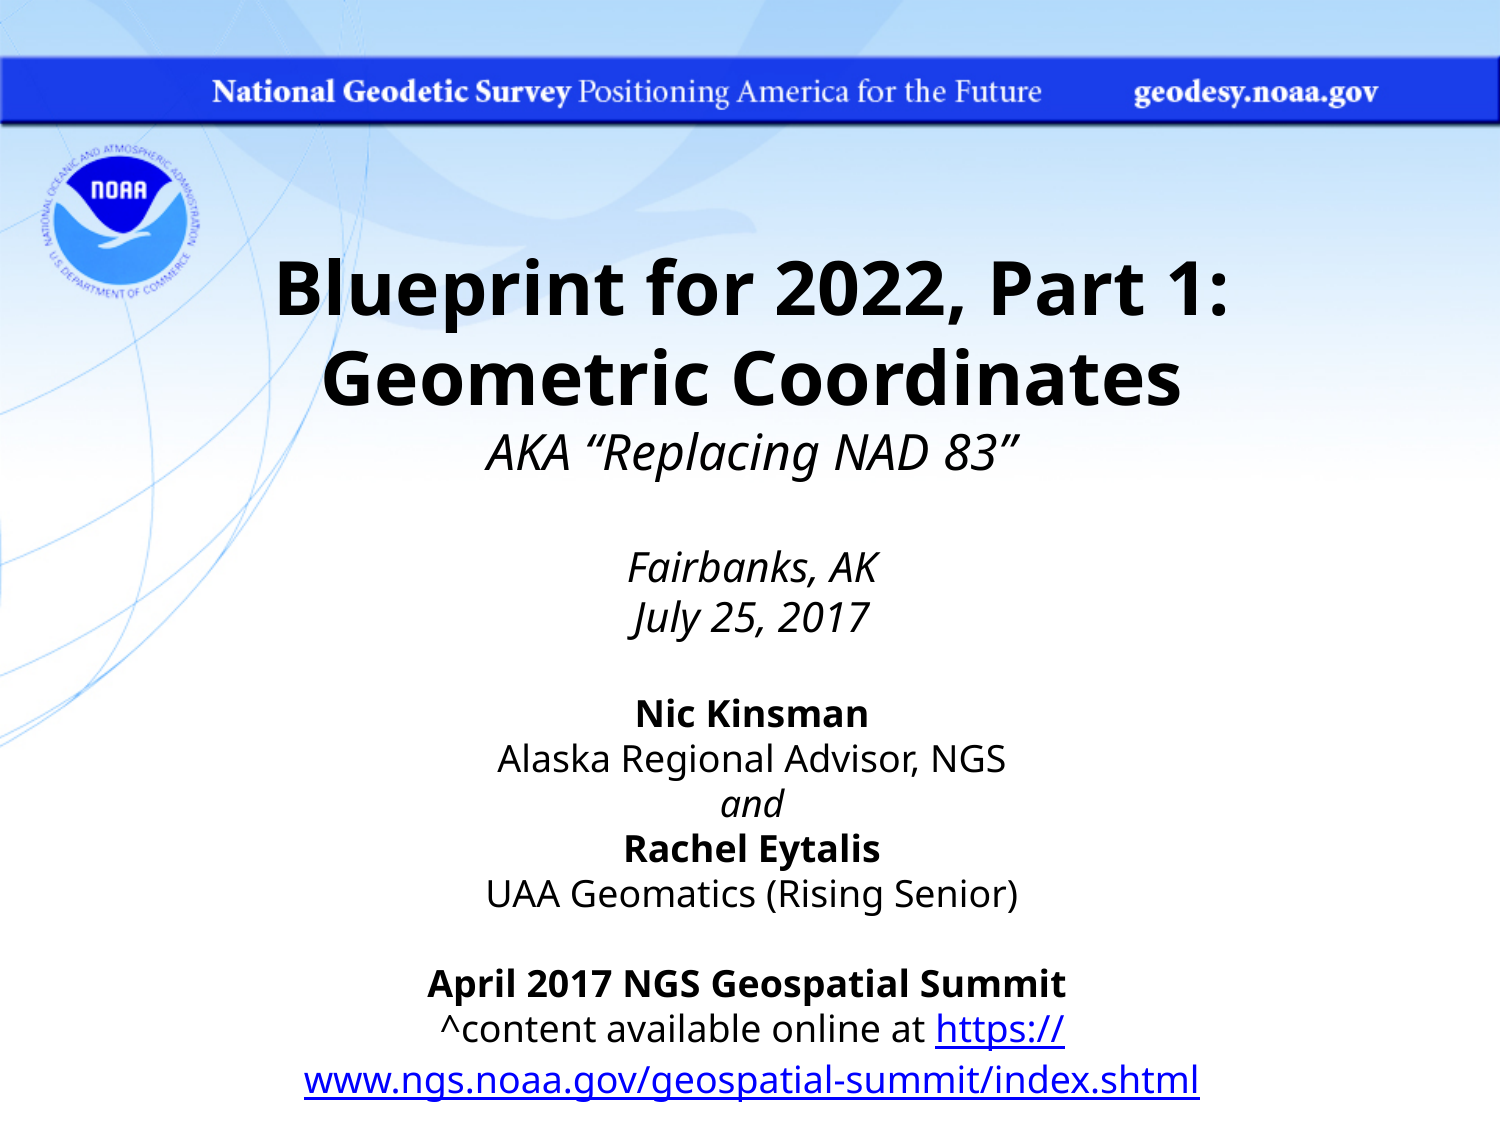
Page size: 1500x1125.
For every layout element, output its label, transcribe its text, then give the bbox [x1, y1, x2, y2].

text_box Blueprint for 2022, Part 1: Geometric Coordinates AKA “Replacing NAD 83” Fairbanks, AK July 25, 2017 Nic Kinsman Alaska Regional Advisor, NGS and Rachel Eytalis UAA Geomatics (Rising Senior) April 2017 NGS Geospatial Summit ^content available online at https://www.ngs.noaa.gov/geospatial-summit/index.shtml [79, 421, 1425, 1017]
picture [0, 0, 1500, 1125]
